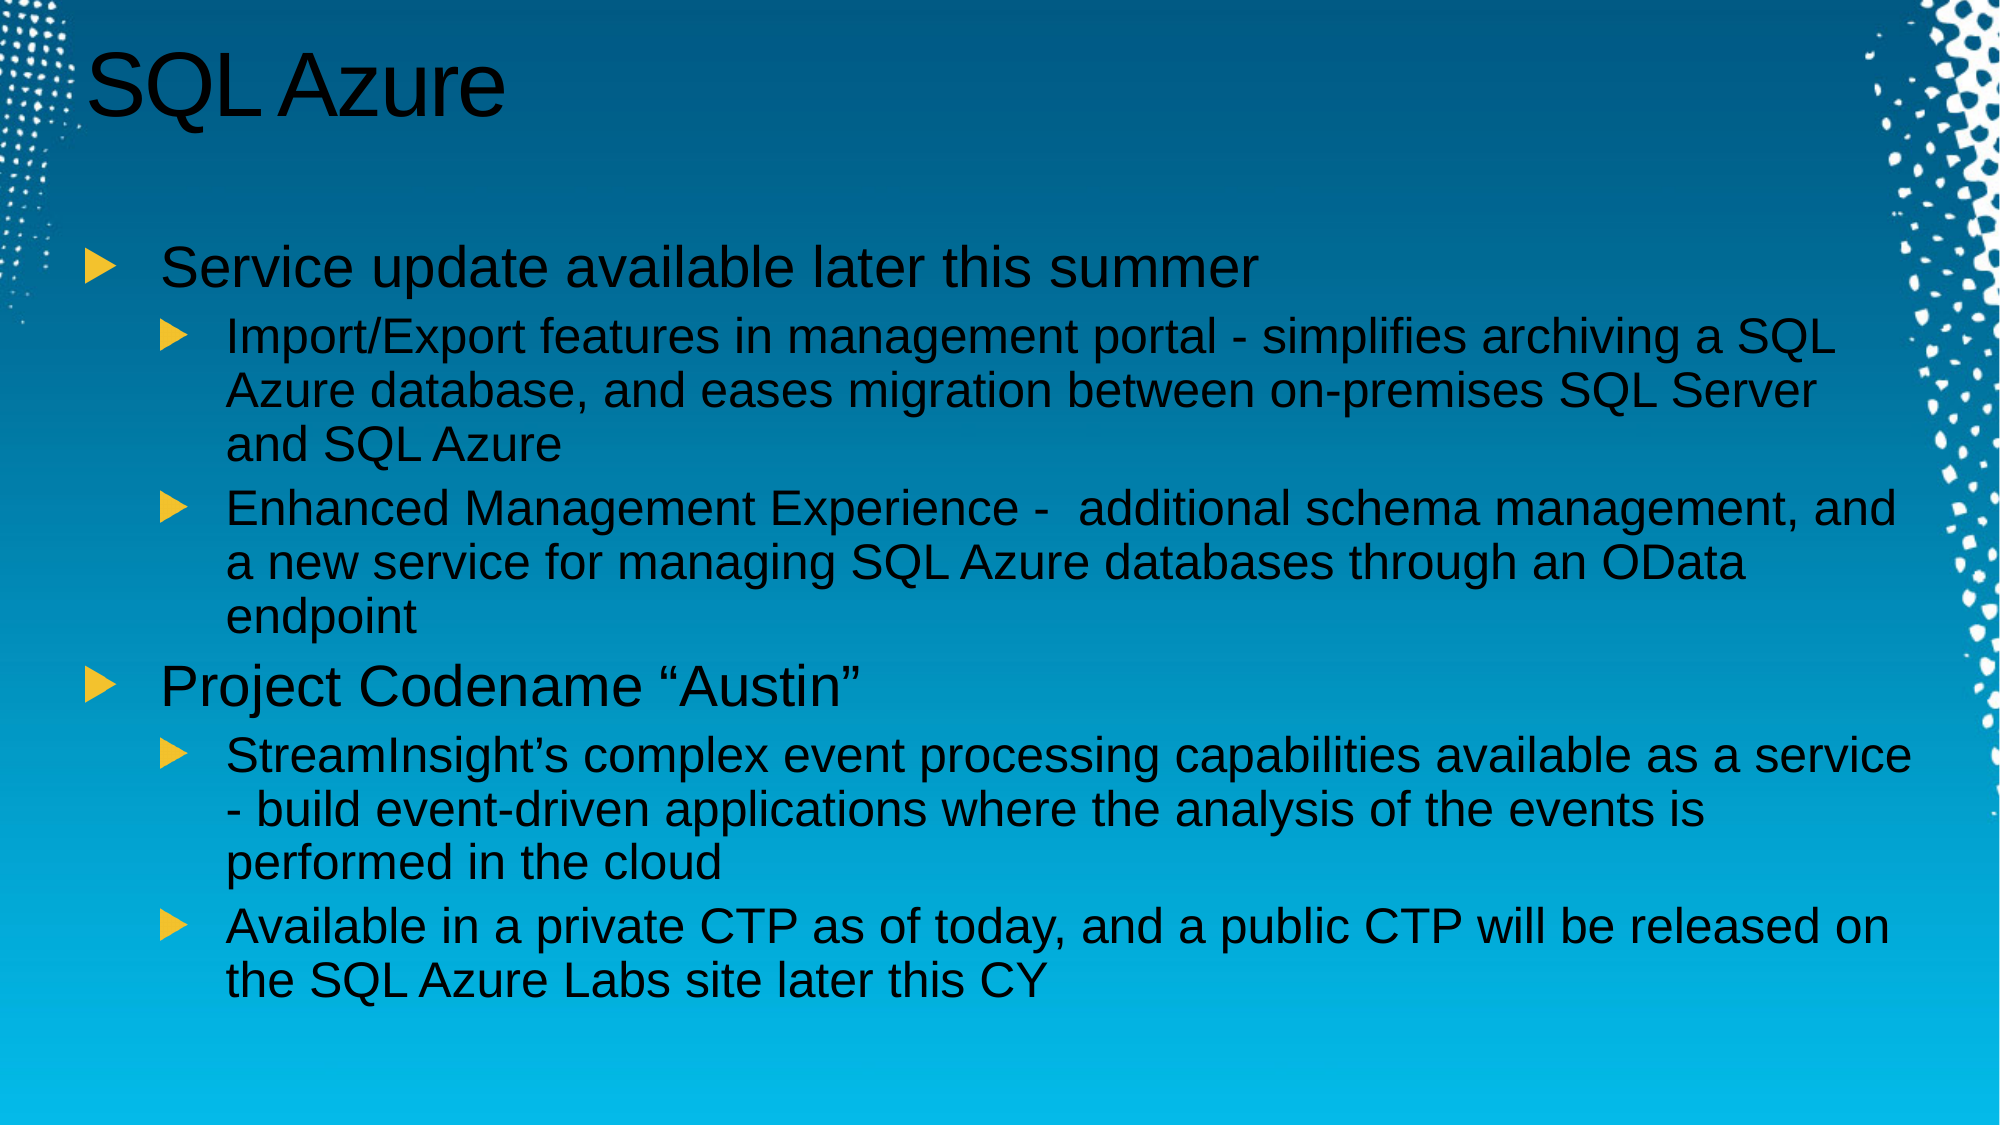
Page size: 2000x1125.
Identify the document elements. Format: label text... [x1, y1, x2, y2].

picture [1915, 109, 1924, 119]
picture [1914, 274, 1920, 291]
picture [1979, 657, 1995, 676]
picture [1928, 399, 1939, 415]
picture [26, 57, 34, 68]
picture [1925, 87, 1941, 99]
picture [13, 41, 25, 49]
picture [1929, 27, 1945, 45]
picture [1935, 177, 1945, 189]
picture [1950, 359, 1960, 366]
picture [1990, 492, 2000, 505]
picture [161, 320, 186, 349]
picture [1919, 367, 1930, 378]
picture [41, 59, 48, 67]
picture [1932, 235, 1943, 241]
picture [1958, 445, 1968, 460]
list Service update available later this summer Import/Export features in management portal - simplifies archiving a SQL Azure database, and eases migration between on-premises SQL Server and SQL Azure Enhanced Management Experience - additional schema management, and a new service for managing SQL Azure databases through an OData endpoint Project Codename “Austin” StreamInsight’s complex event processing capabilities available as a service - build event-driven applications where the analysis of the events is performed in the cloud Available in a private CTP as of today, and a public CTP will be released on the SQL Azure Labs site later this CY [85, 237, 1914, 1028]
picture [55, 62, 62, 69]
picture [28, 42, 36, 53]
picture [1955, 557, 1965, 573]
picture [1991, 637, 2000, 652]
picture [1972, 570, 1986, 583]
picture [1992, 438, 2000, 448]
picture [1983, 404, 1992, 414]
picture [1963, 535, 1977, 550]
picture [33, 88, 42, 97]
picture [38, 74, 47, 80]
picture [1963, 278, 1976, 291]
picture [1974, 683, 1985, 694]
picture [0, 40, 9, 45]
picture [1952, 502, 1967, 516]
picture [1938, 122, 1950, 133]
picture [1963, 335, 1972, 344]
picture [11, 55, 21, 64]
picture [16, 143, 21, 151]
picture [1925, 141, 1935, 155]
picture [1981, 604, 2000, 620]
picture [1963, 589, 1976, 607]
picture [33, 116, 40, 124]
picture [42, 31, 53, 39]
picture [6, 97, 12, 105]
picture [1948, 413, 1958, 424]
picture [1984, 349, 1992, 357]
picture [1988, 691, 2000, 709]
picture [1970, 426, 1980, 436]
picture [1946, 525, 1956, 533]
picture [1935, 379, 1948, 391]
title SQL Azure [85, 37, 1914, 138]
picture [1935, 431, 1946, 449]
picture [47, 0, 57, 10]
picture [1969, 625, 1985, 642]
picture [1942, 269, 1953, 276]
picture [1945, 213, 1955, 220]
picture [161, 739, 185, 767]
picture [1978, 517, 1987, 527]
picture [1972, 312, 1985, 322]
picture [58, 32, 66, 41]
picture [3, 10, 11, 18]
picture [17, 129, 23, 136]
picture [1973, 368, 1982, 380]
picture [1914, 308, 1929, 326]
picture [16, 22, 23, 34]
picture [1922, 200, 1934, 207]
picture [1953, 301, 1962, 312]
picture [1941, 324, 1952, 332]
picture [10, 69, 17, 78]
picture [1892, 212, 1902, 216]
picture [1920, 257, 1932, 264]
picture [161, 492, 186, 521]
picture [1930, 291, 1941, 297]
picture [29, 27, 38, 38]
picture [18, 13, 26, 19]
picture [1946, 155, 1961, 167]
picture [18, 0, 29, 6]
picture [161, 910, 186, 939]
picture [1942, 465, 1958, 483]
picture [1914, 164, 1923, 177]
picture [56, 47, 64, 55]
picture [33, 0, 42, 10]
picture [0, 24, 9, 33]
picture [0, 155, 5, 163]
picture [1982, 714, 1993, 729]
picture [1960, 392, 1970, 403]
picture [34, 101, 43, 111]
picture [31, 131, 37, 138]
picture [1911, 223, 1918, 230]
picture [1994, 382, 2000, 391]
picture [1898, 188, 1912, 198]
picture [1995, 582, 2000, 595]
picture [86, 249, 114, 282]
picture [1889, 152, 1901, 166]
picture [1988, 547, 2000, 561]
picture [30, 14, 40, 23]
picture [86, 667, 114, 701]
picture [1921, 0, 1934, 8]
picture [1926, 344, 1939, 358]
picture [1968, 481, 1978, 492]
picture [9, 84, 15, 91]
picture [24, 72, 32, 79]
picture [43, 42, 49, 53]
picture [1991, 747, 2000, 765]
picture [1955, 246, 1965, 256]
picture [1980, 460, 1987, 469]
picture [1993, 321, 2000, 339]
picture [1935, 0, 2000, 306]
picture [1957, 187, 1971, 200]
picture [45, 16, 55, 24]
picture [54, 76, 60, 83]
